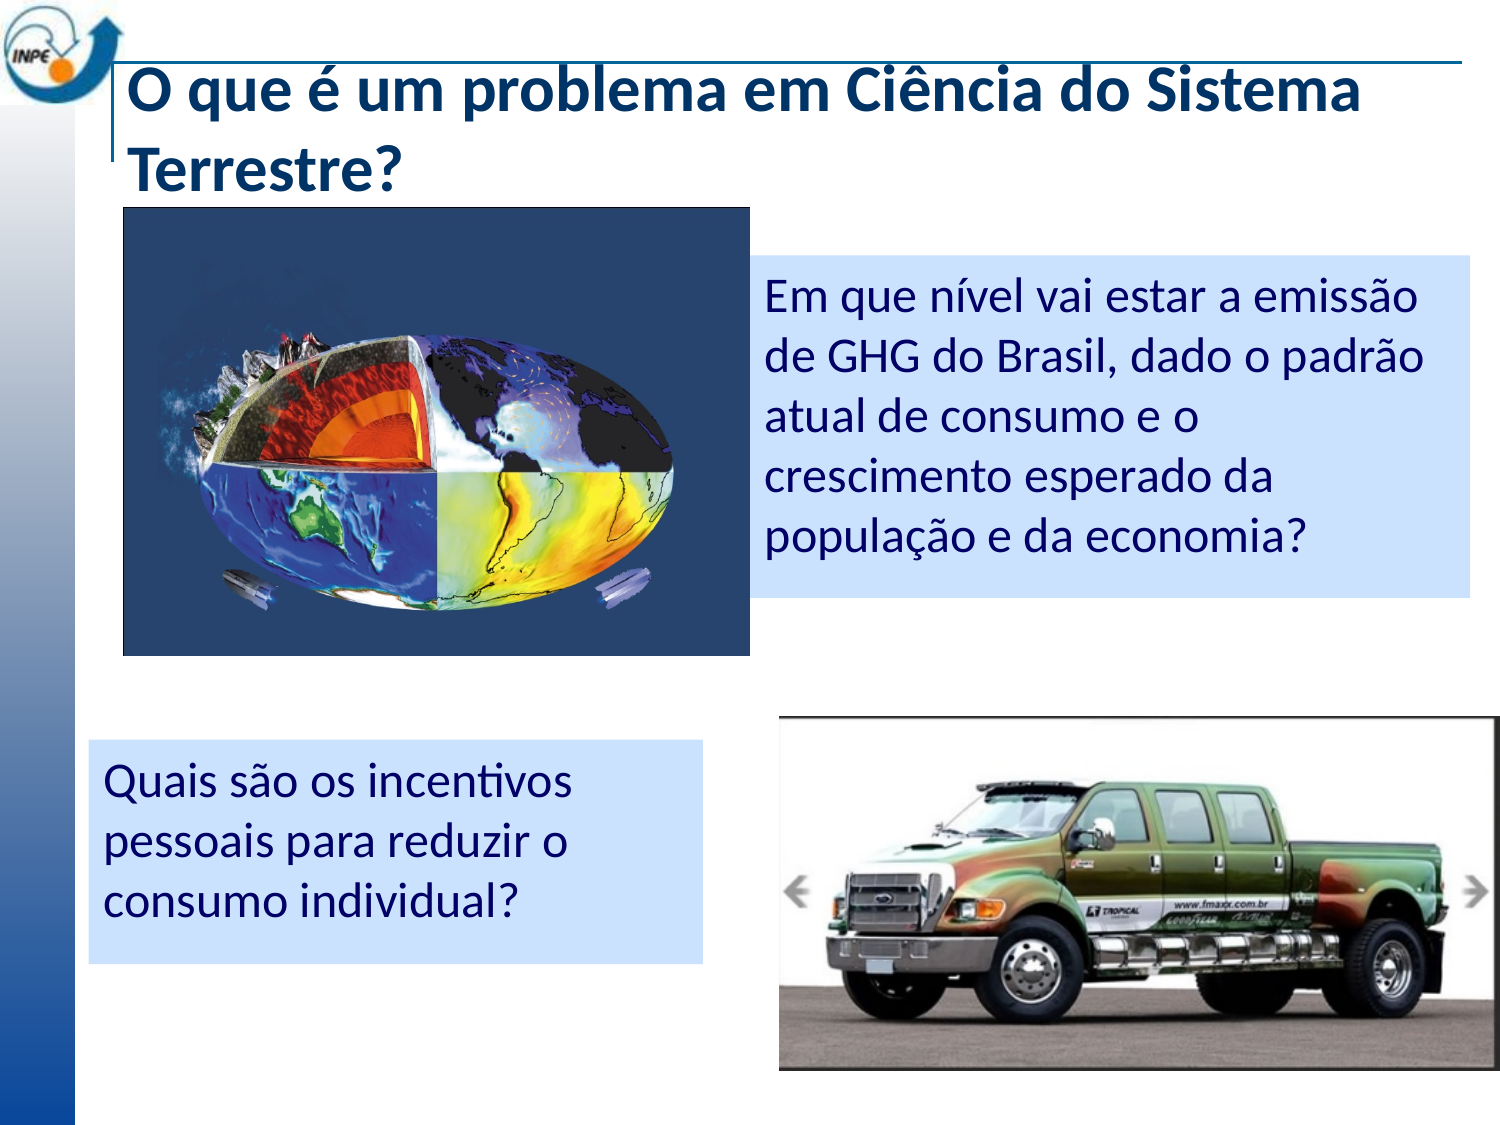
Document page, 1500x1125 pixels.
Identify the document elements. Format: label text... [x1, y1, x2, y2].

text_box Quais são os incentivos pessoais para reduzir o consumo individual? [88, 739, 703, 965]
picture [0, 0, 125, 105]
text_box Em que nível vai estar a emissão de GHG do Brasil, dado o padrão atual de consumo e o crescimento esperado da população e da economia? [755, 255, 1471, 598]
picture [123, 207, 751, 656]
picture [779, 715, 1500, 1071]
title O que é um problema em Ciência do Sistema Terrestre? [112, 62, 1450, 188]
